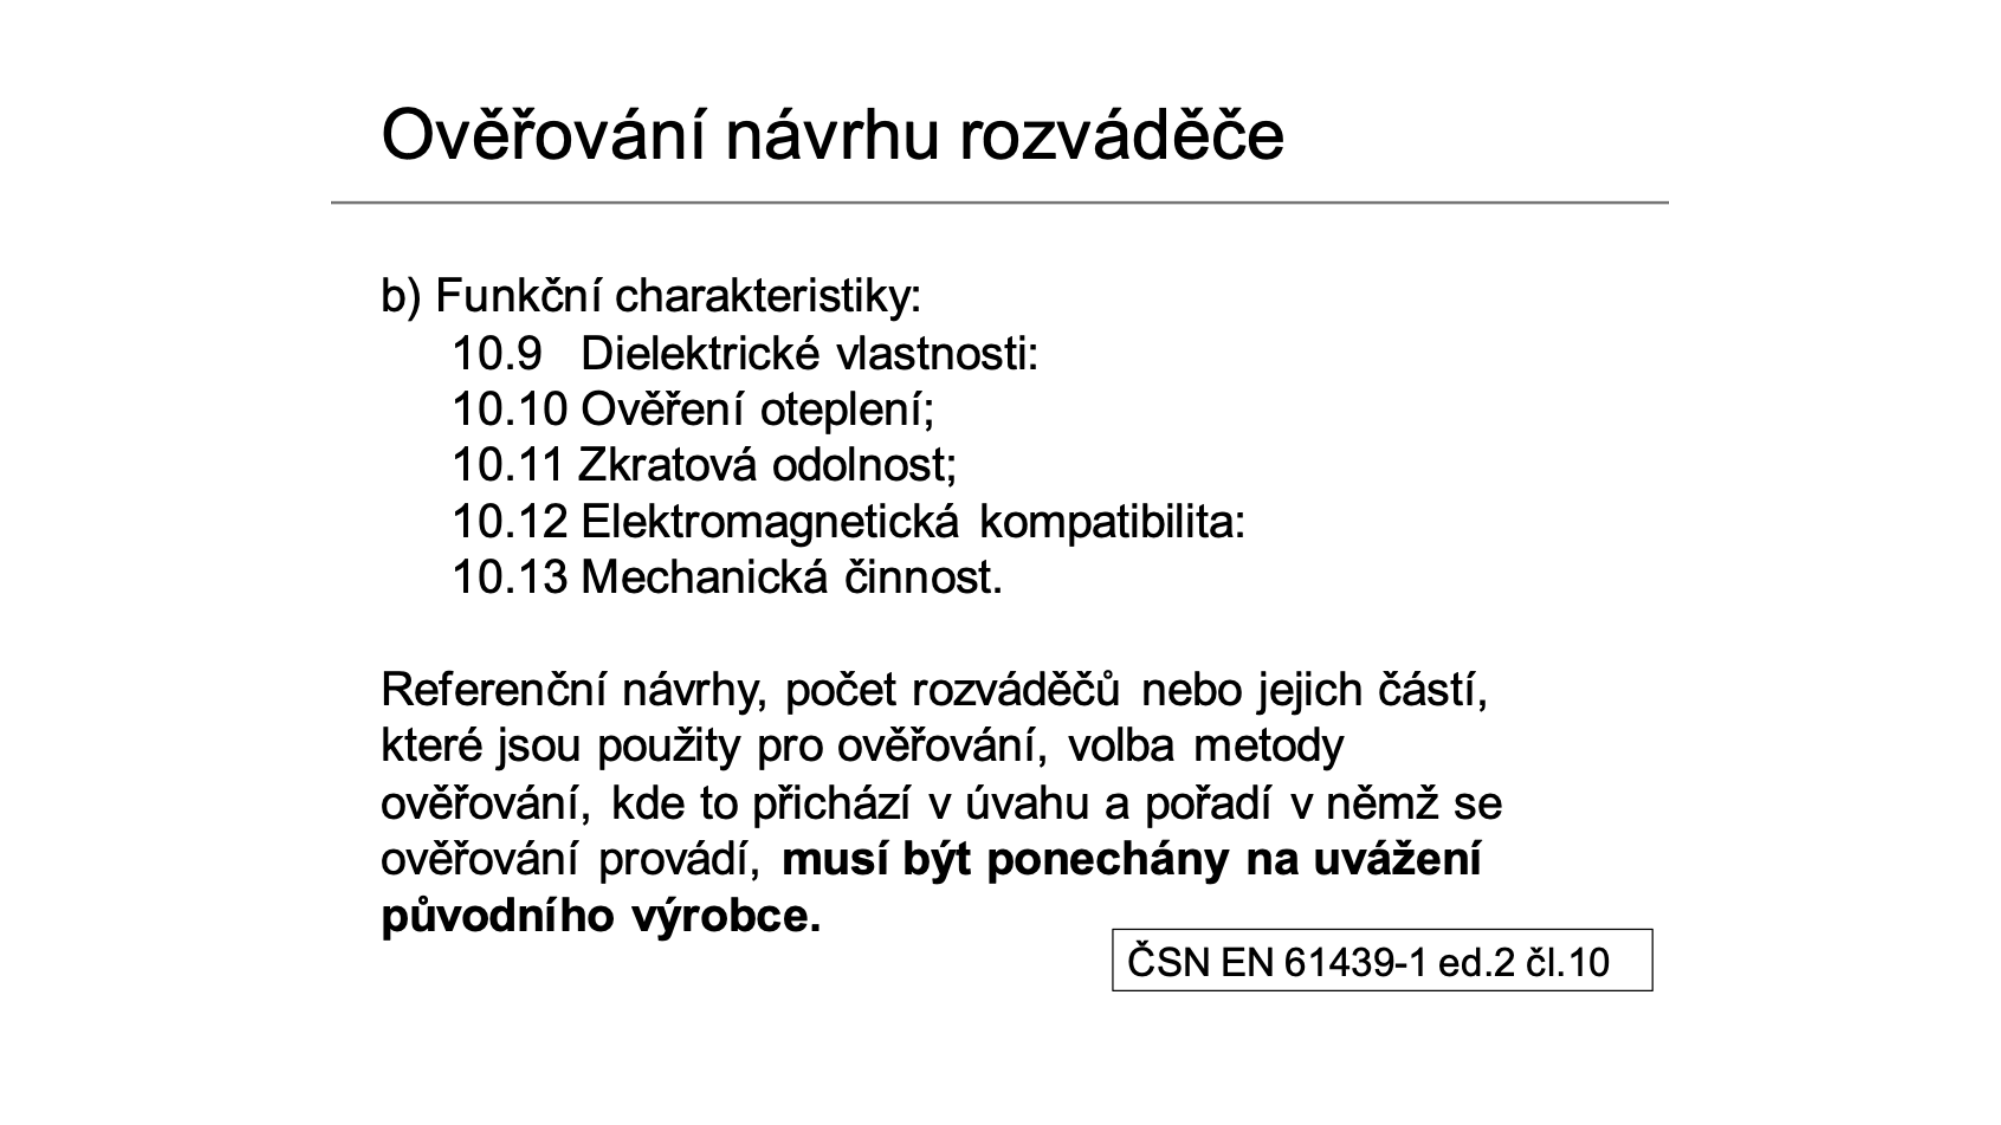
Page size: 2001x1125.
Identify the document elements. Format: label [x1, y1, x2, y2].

list [331, 95, 1669, 1002]
